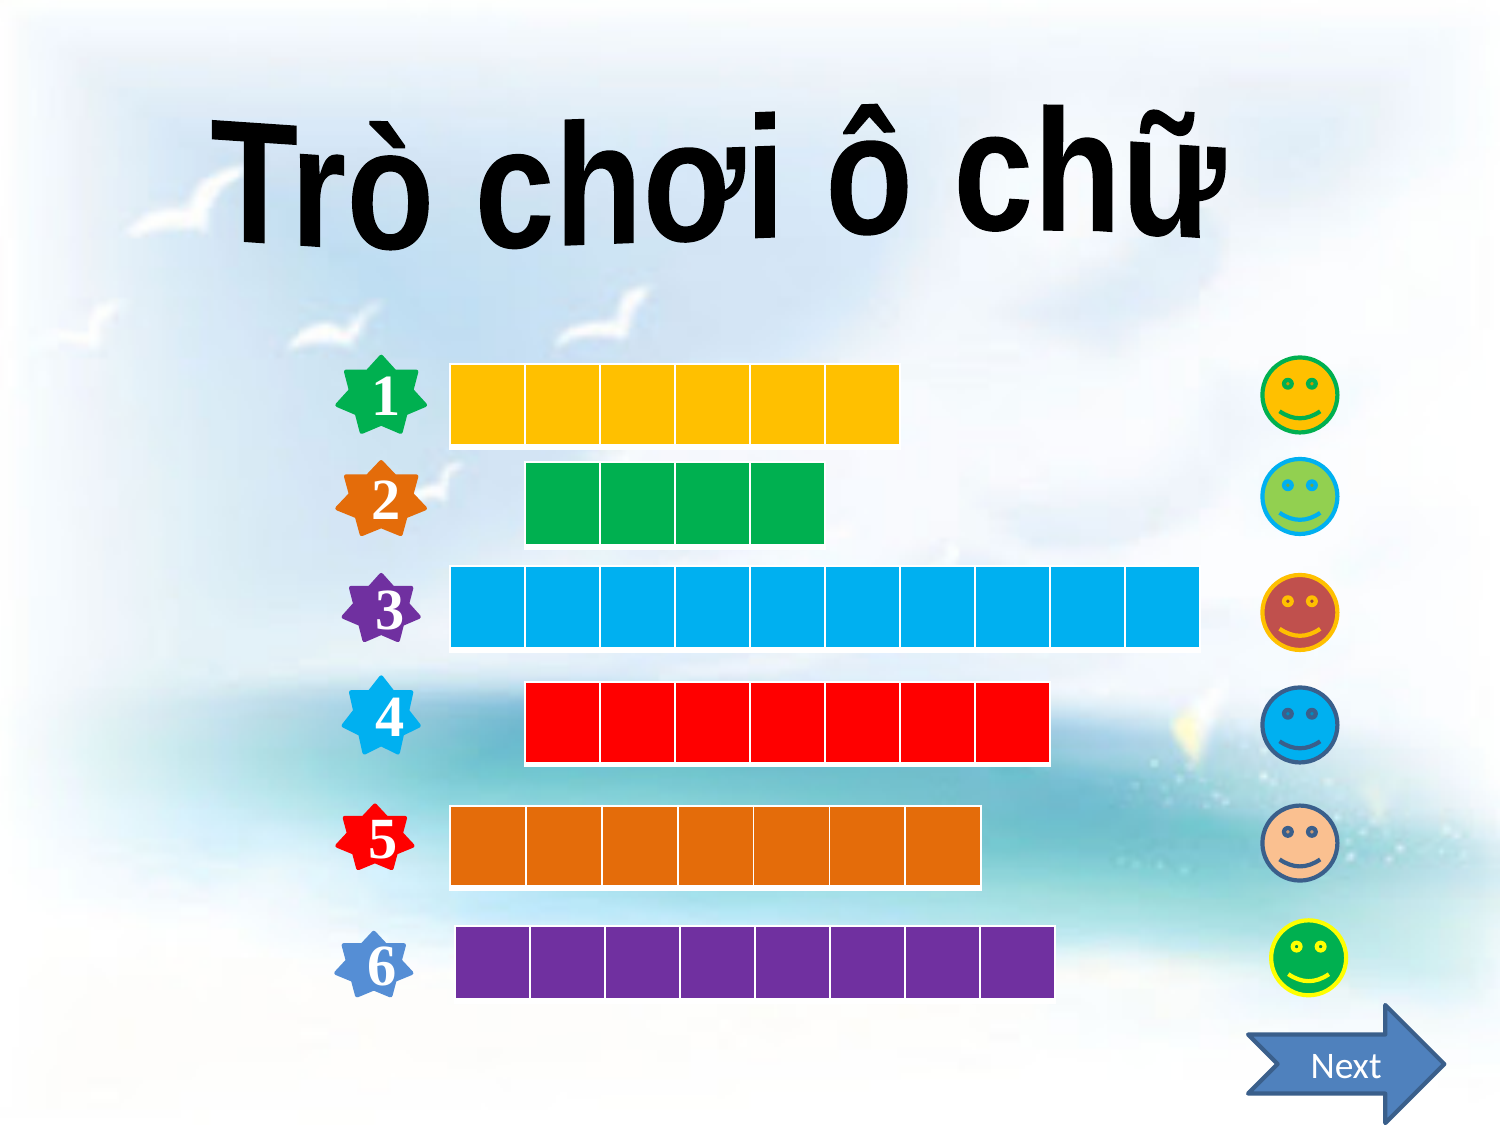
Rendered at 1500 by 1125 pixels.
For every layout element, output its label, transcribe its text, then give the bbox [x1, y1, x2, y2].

table_header [754, 807, 829, 885]
table_header [901, 683, 974, 762]
table_header [601, 567, 674, 647]
text_box [1260, 456, 1340, 537]
table_header [751, 683, 824, 762]
table_header [976, 567, 1049, 647]
table_header [606, 927, 679, 998]
table_header [751, 463, 824, 544]
text_box [1260, 572, 1340, 653]
table_header [756, 927, 829, 998]
text_box [1260, 355, 1340, 435]
table_header [906, 807, 980, 885]
table_header [751, 365, 824, 444]
table_header [601, 683, 674, 762]
table_header [830, 807, 904, 885]
text_box 6 [334, 930, 414, 998]
table_header [976, 683, 1049, 762]
text_box [1260, 803, 1340, 883]
table_header [1051, 567, 1124, 647]
table_header [526, 463, 599, 544]
text_box 5 [335, 803, 415, 870]
text_box 1 [335, 354, 428, 434]
table_header [526, 683, 599, 762]
text_box [1260, 685, 1340, 765]
table_header [603, 807, 677, 885]
table_header [451, 567, 524, 647]
table_header [527, 807, 601, 885]
text_box 4 [341, 675, 421, 755]
text_box 2 [335, 460, 427, 536]
table_header [679, 807, 753, 885]
table_header [826, 683, 899, 762]
table_header [751, 567, 824, 647]
table_header [601, 365, 674, 444]
text_box Next [1246, 1003, 1447, 1125]
table_header [601, 463, 674, 544]
table_header [451, 365, 524, 444]
table_header [826, 567, 899, 647]
table_header [906, 927, 979, 998]
picture [0, 0, 1500, 1125]
table_header [526, 365, 599, 444]
text_box [1269, 918, 1349, 998]
text_box 3 [341, 572, 421, 642]
table_header [901, 567, 974, 647]
table_header [981, 927, 1054, 998]
table_header [531, 927, 604, 998]
table_header [1126, 567, 1199, 647]
table_header [676, 463, 749, 544]
table_header [451, 807, 525, 885]
table_header [456, 927, 529, 998]
table_header [676, 567, 749, 647]
table_header [681, 927, 754, 998]
table_header [676, 365, 749, 444]
table_header [826, 365, 899, 444]
table_header [831, 927, 904, 998]
table_header [676, 683, 749, 762]
table_header [526, 567, 599, 647]
